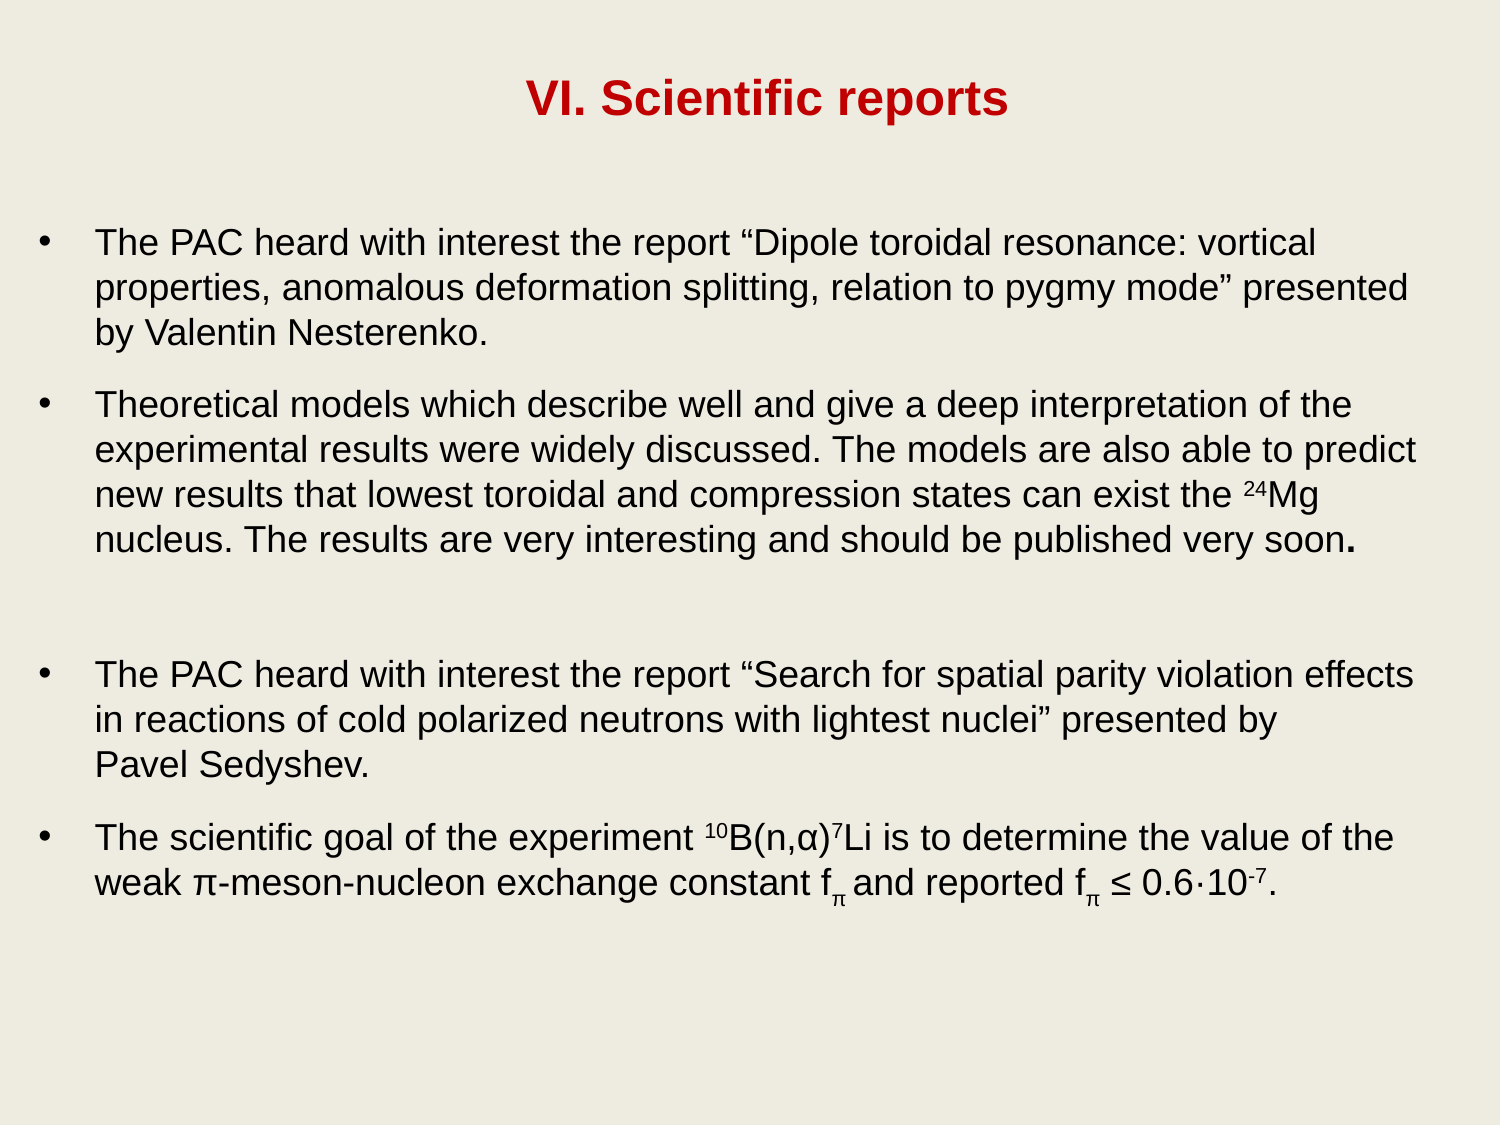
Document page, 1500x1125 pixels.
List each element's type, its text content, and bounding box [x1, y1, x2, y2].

text_box VI. Scientific reports [35, 58, 1500, 134]
text_box The PAC heard with interest the report “Dipole toroidal resonance: vortical properties, anomalous deformation splitting, relation to pygmy mode” presented by Valentin Nesterenko. Theoretical models which describe well and give a deep interpretation of the experimental results were widely discussed. The models are also able to predict new results that lowest toroidal and compression states can exist the 24Mg nucleus. The results are very interesting and should be published very soon. The PAC heard with interest the report “Search for spatial parity violation effects in reactions of cold polarized neutrons with lightest nuclei” presented by Pavel Sedyshev. The scientific goal of the experiment 10B(n,α)7Li is to determine the value of the weak π-meson-nucleon exchange constant fπ and reported fπ ≤ 0.6·10-7. [23, 210, 1454, 919]
